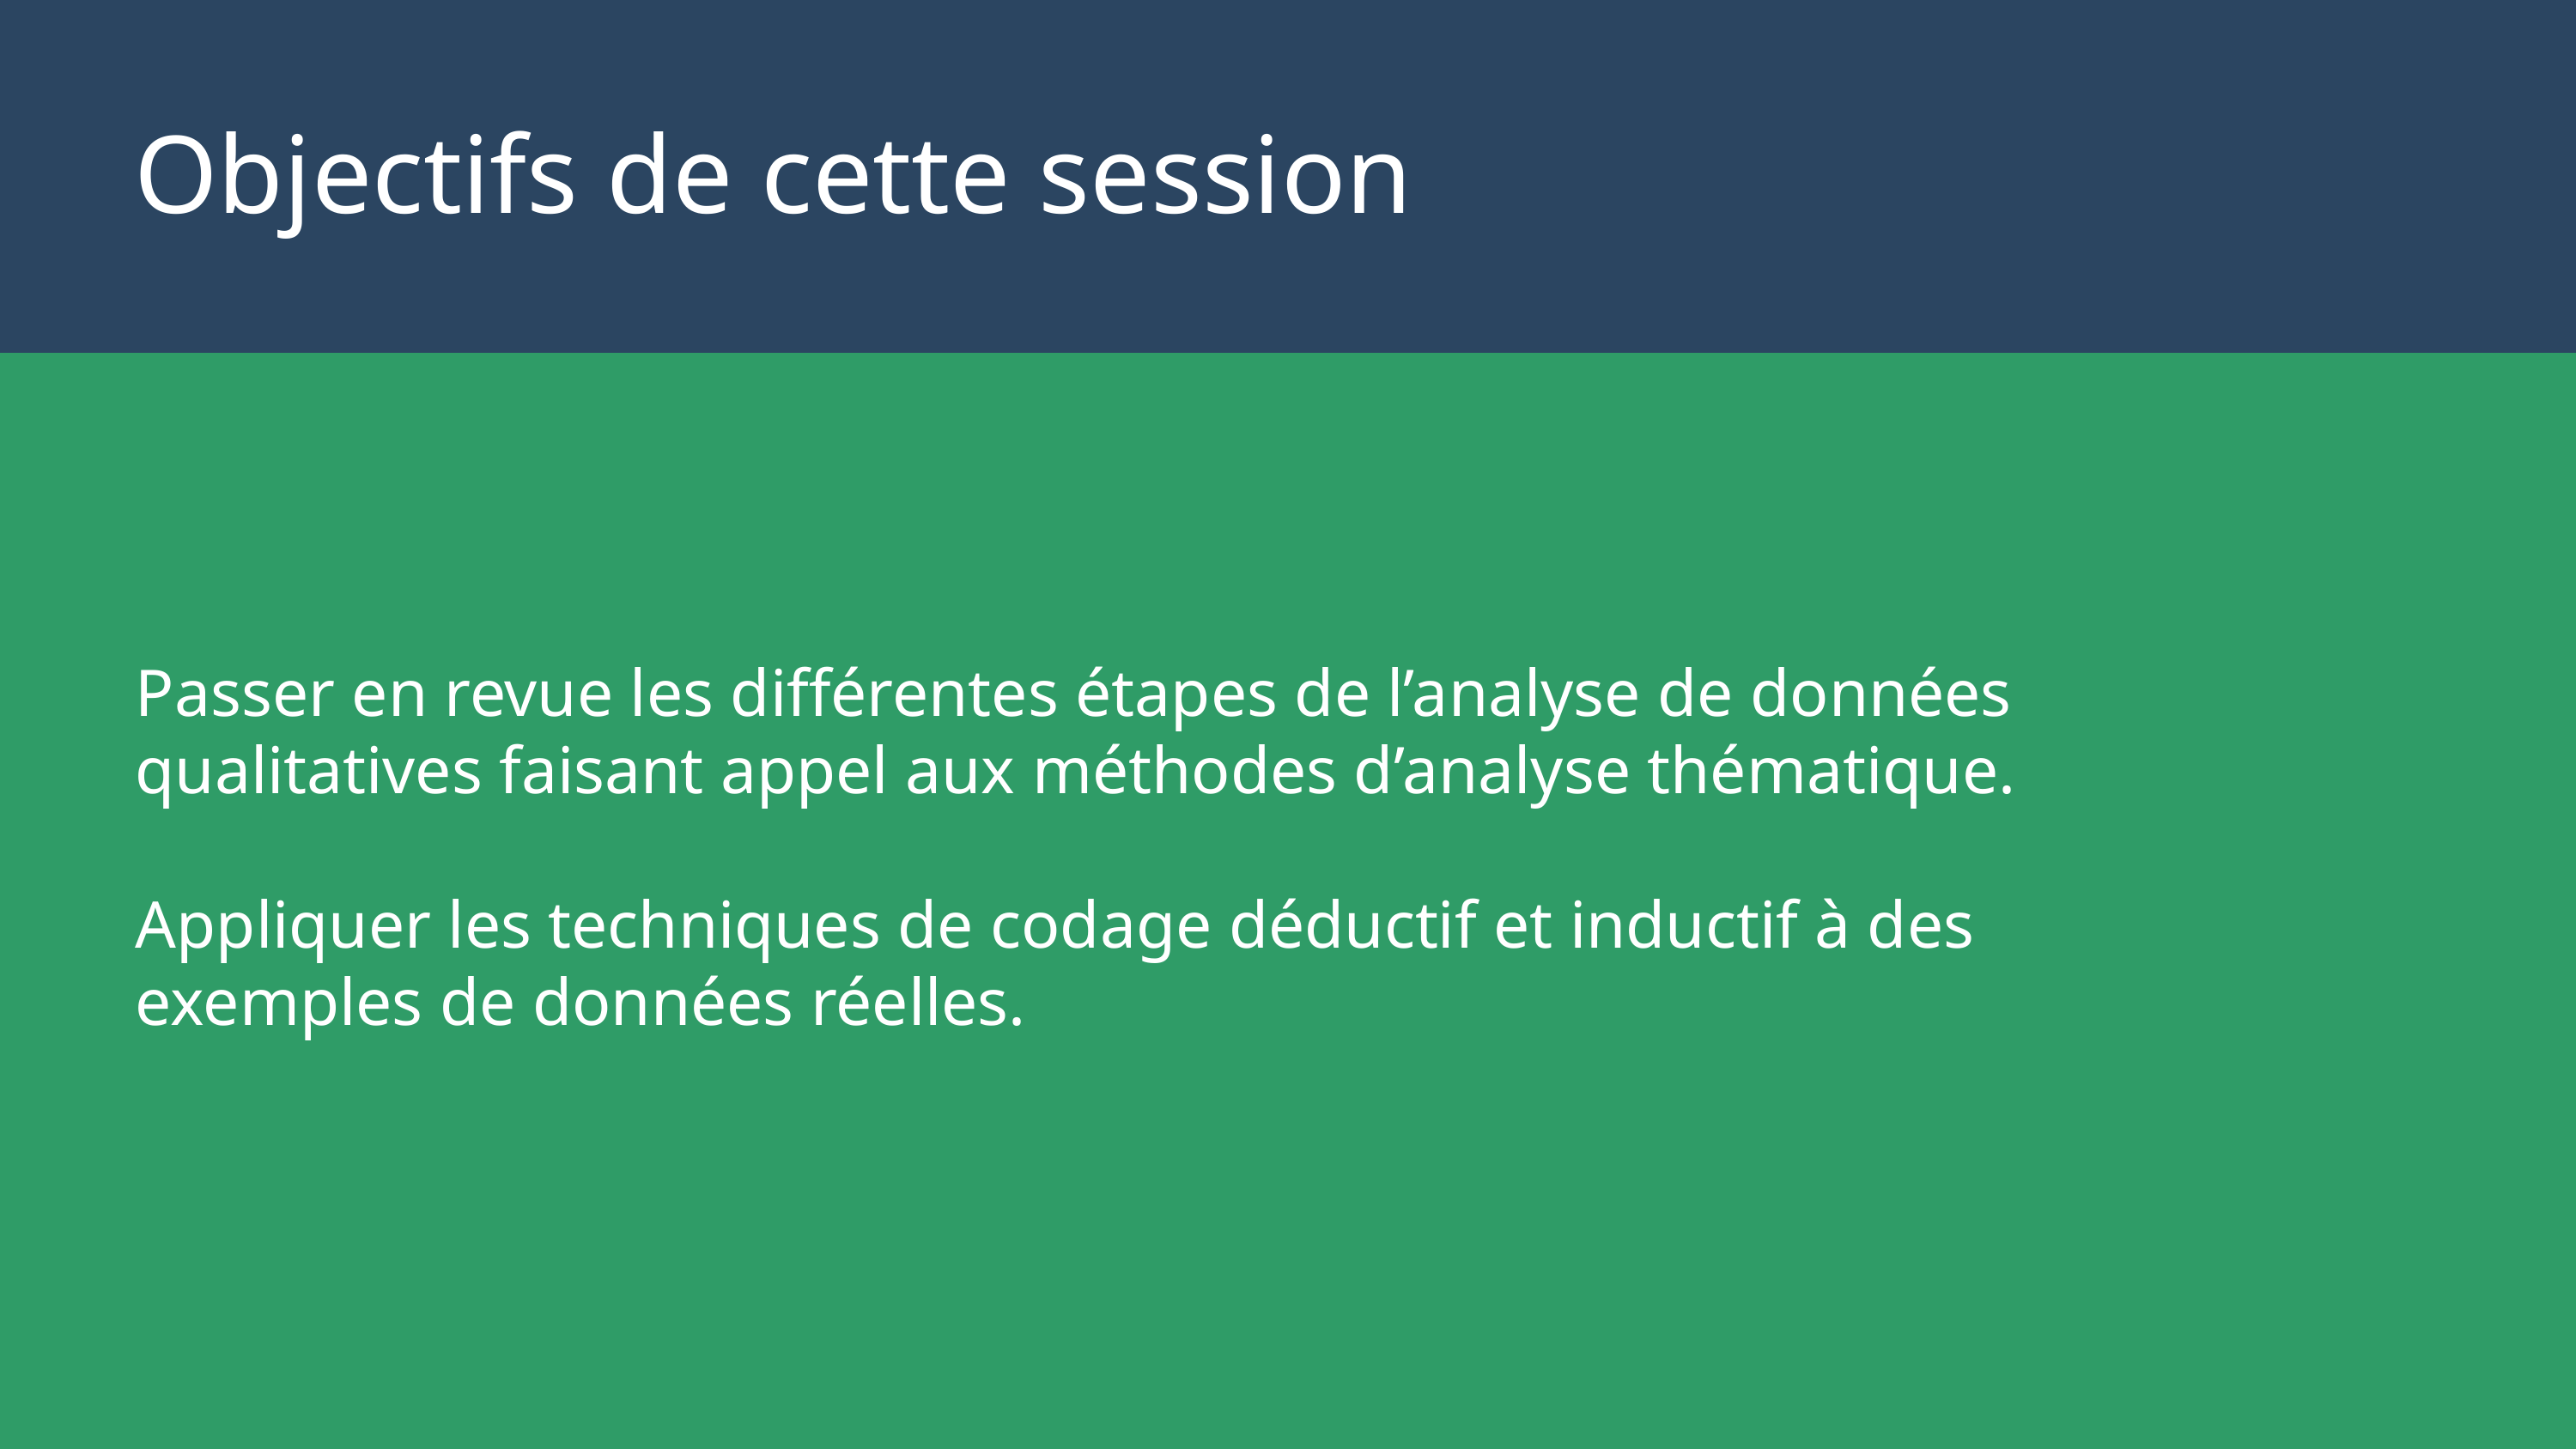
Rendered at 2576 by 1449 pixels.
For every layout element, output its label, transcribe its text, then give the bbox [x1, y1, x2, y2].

text_box Passer en revue les différentes étapes de l’analyse de données qualitatives faisant appel aux méthodes d’analyse thématique. Appliquer les techniques de codage déductif et inductif à des exemples de données réelles. [135, 652, 2168, 1256]
picture [0, 0, 2576, 353]
